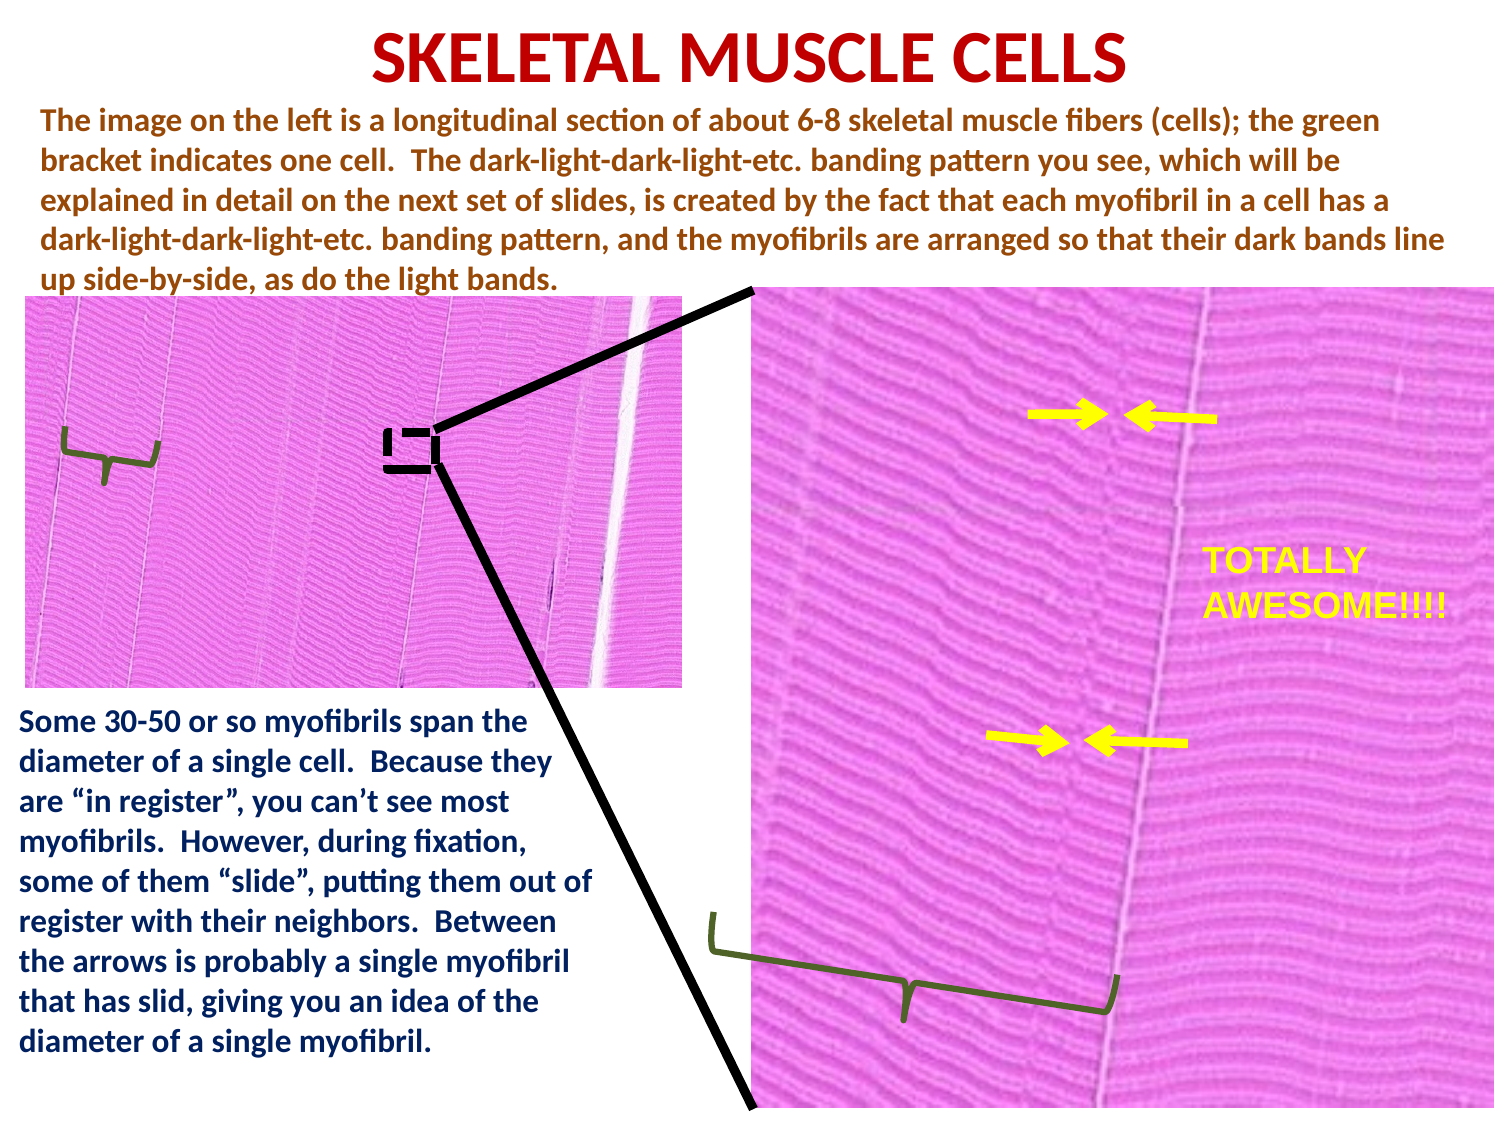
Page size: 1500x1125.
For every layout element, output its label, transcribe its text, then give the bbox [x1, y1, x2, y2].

picture [751, 287, 1494, 1108]
text_box SKELETAL MUSCLE CELLS [356, 0, 1144, 105]
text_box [437, 463, 754, 1110]
text_box The image on the left is a longitudinal section of about 6-8 skeletal muscle fibers (cells); the green bracket indicates one cell. The dark-light-dark-light-etc. banding pattern you see, which will be explained in detail on the next set of slides, is created by the fact that each myofibril in a cell has a dark-light-dark-light-etc. banding pattern, and the myofibrils are arranged so that their dark bands line up side-by-side, as do the light bands. [25, 90, 1477, 296]
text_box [1123, 414, 1218, 420]
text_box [985, 734, 1070, 744]
picture [25, 296, 683, 688]
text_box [1083, 739, 1189, 744]
text_box Some 30-50 or so myofibrils span the diameter of a single cell. Because they are “in register”, you can’t see most myofibrils. However, during fixation, some of them “slide”, putting them out of register with their neighbors. Between the arrows is probably a single myofibril that has slid, giving you an idea of the diameter of a single myofibril. [4, 692, 432, 1067]
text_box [434, 289, 754, 430]
